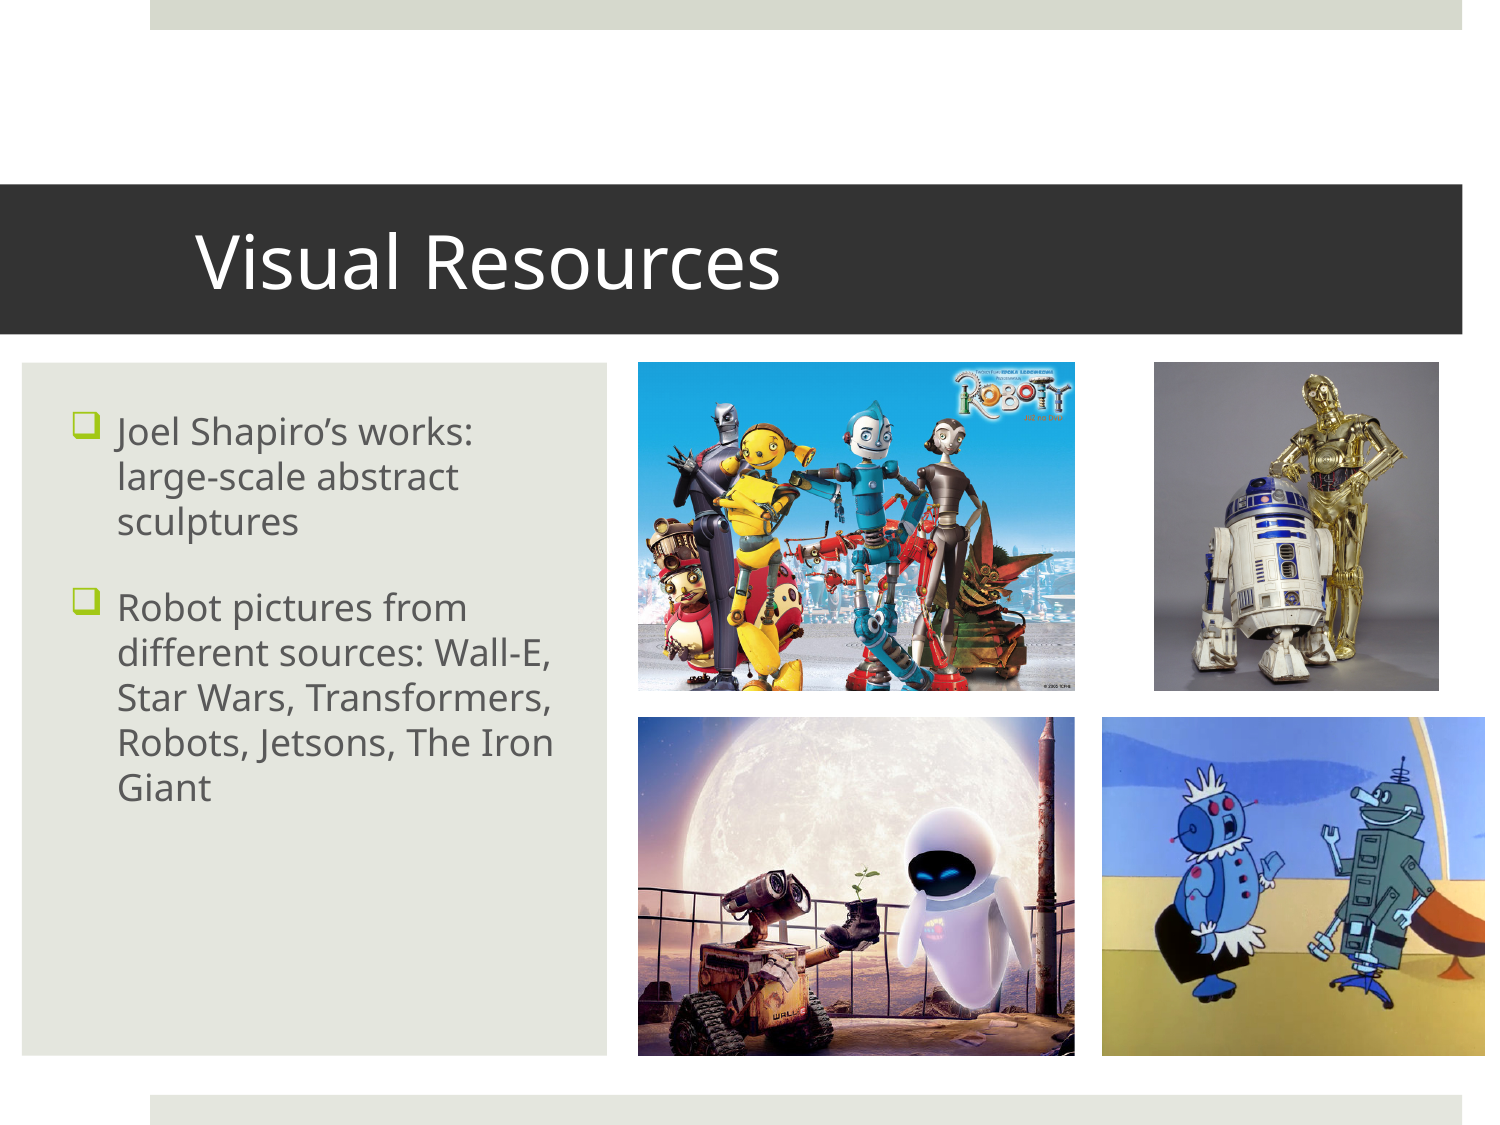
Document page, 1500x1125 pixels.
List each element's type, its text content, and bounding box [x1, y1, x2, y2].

list Joel Shapiro’s works: large-scale abstract sculptures Robot pictures from different sources: Wall-E, Star Wars, Transformers, Robots, Jetsons, The Iron Giant [21, 362, 607, 1056]
title Visual Resources [0, 184, 1463, 335]
picture [637, 362, 1076, 691]
picture [1102, 717, 1485, 1057]
picture [1154, 362, 1439, 691]
picture [637, 716, 1076, 1057]
